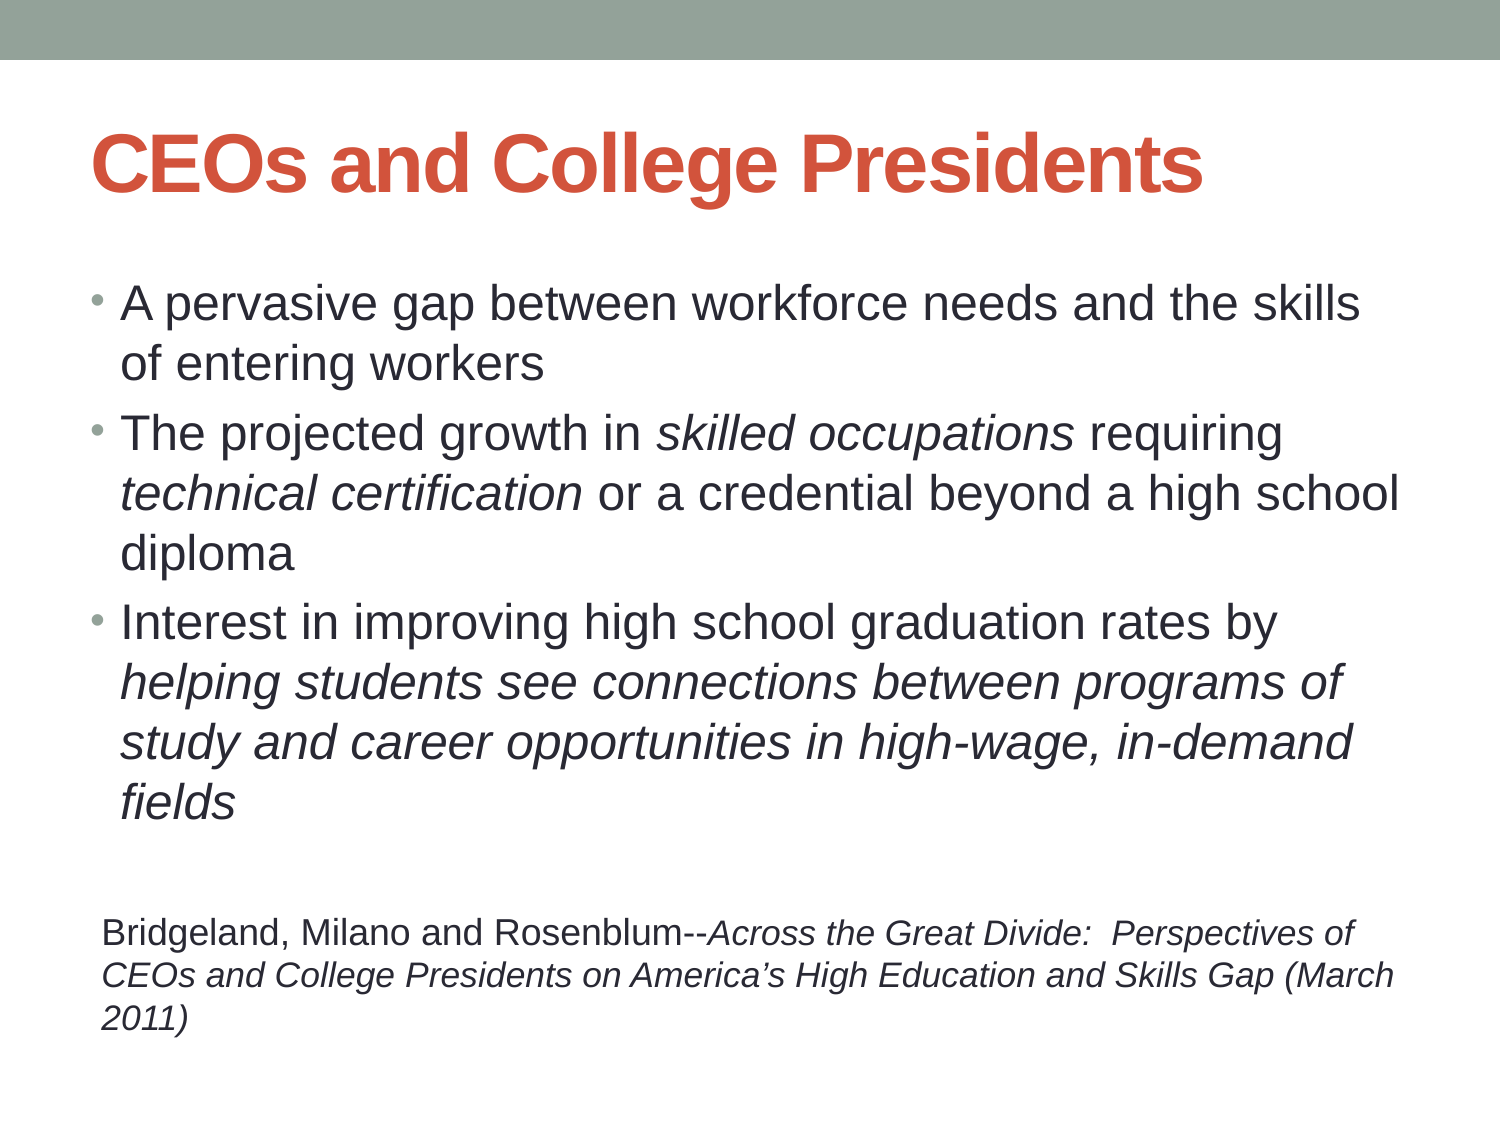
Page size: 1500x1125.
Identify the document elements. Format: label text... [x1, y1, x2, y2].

title CEOs and College Presidents [75, 99, 1228, 219]
list A pervasive gap between workforce needs and the skills of entering workers The projected growth in skilled occupations requiring technical certification or a credential beyond a high school diploma Interest in improving high school graduation rates by helping students see connections between programs of study and career opportunities in high-wage, in-demand fields Bridgeland, Milano and Rosenblum--Across the Great Divide: Perspectives of CEOs and College Presidents on America’s High Education and Skills Gap (March 2011) [75, 262, 1425, 1063]
